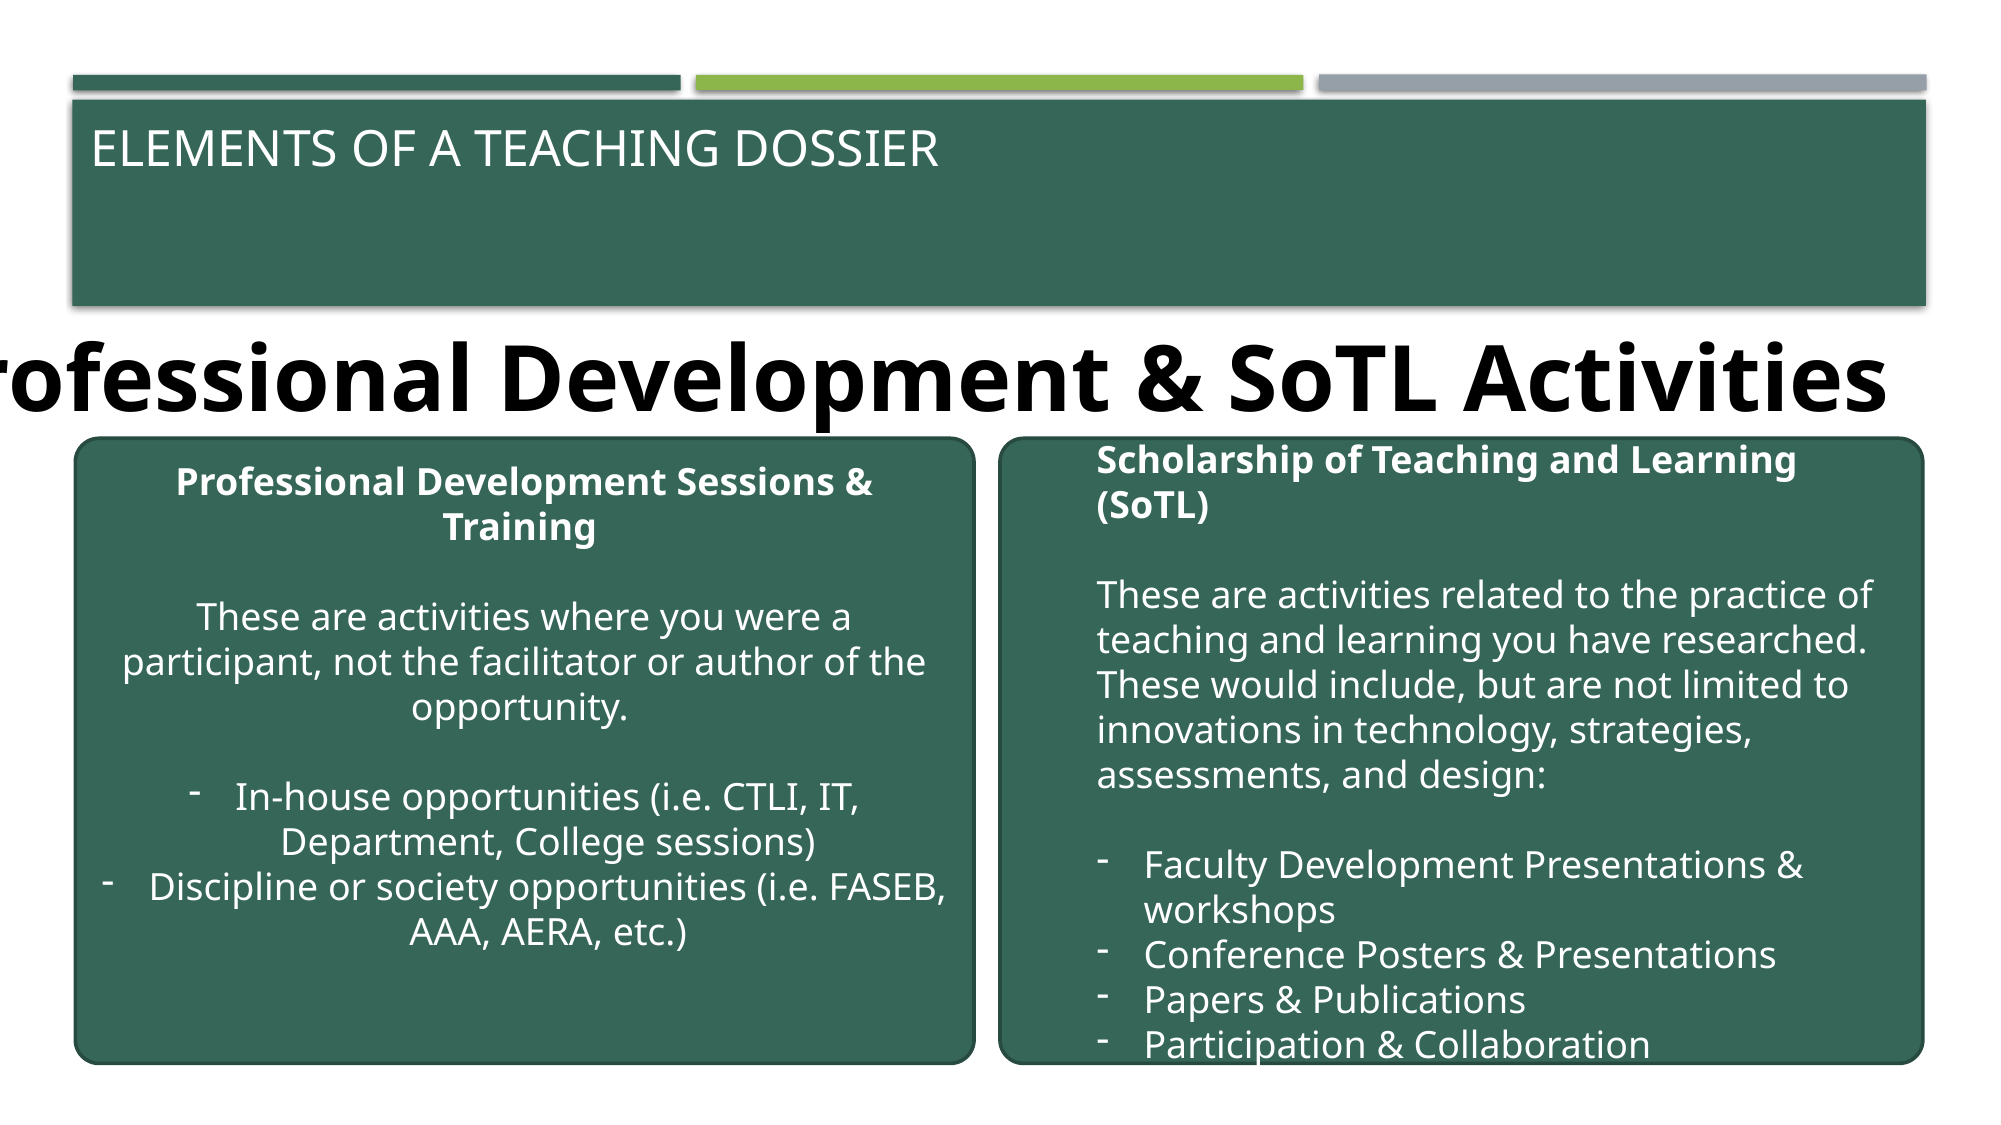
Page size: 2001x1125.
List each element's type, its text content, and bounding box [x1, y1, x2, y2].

title Elements of a Teaching Dossier [75, 61, 1801, 185]
text_box Professional Development & SoTL Activities [0, 311, 1906, 437]
text_box Scholarship of Teaching and Learning (SoTL) These are activities related to the practice of teaching and learning you have researched. These would include, but are not limited to innovations in technology, strategies, assessments, and design: Faculty Development Presentations & workshops Conference Posters & Presentations Papers & Publications Participation & Collaboration [998, 436, 1925, 1066]
text_box Professional Development Sessions & Training These are activities where you were a participant, not the facilitator or author of the opportunity. In-house opportunities (i.e. CTLI, IT, Department, College sessions) Discipline or society opportunities (i.e. FASEB, AAA, AERA, etc.) [73, 436, 976, 1066]
